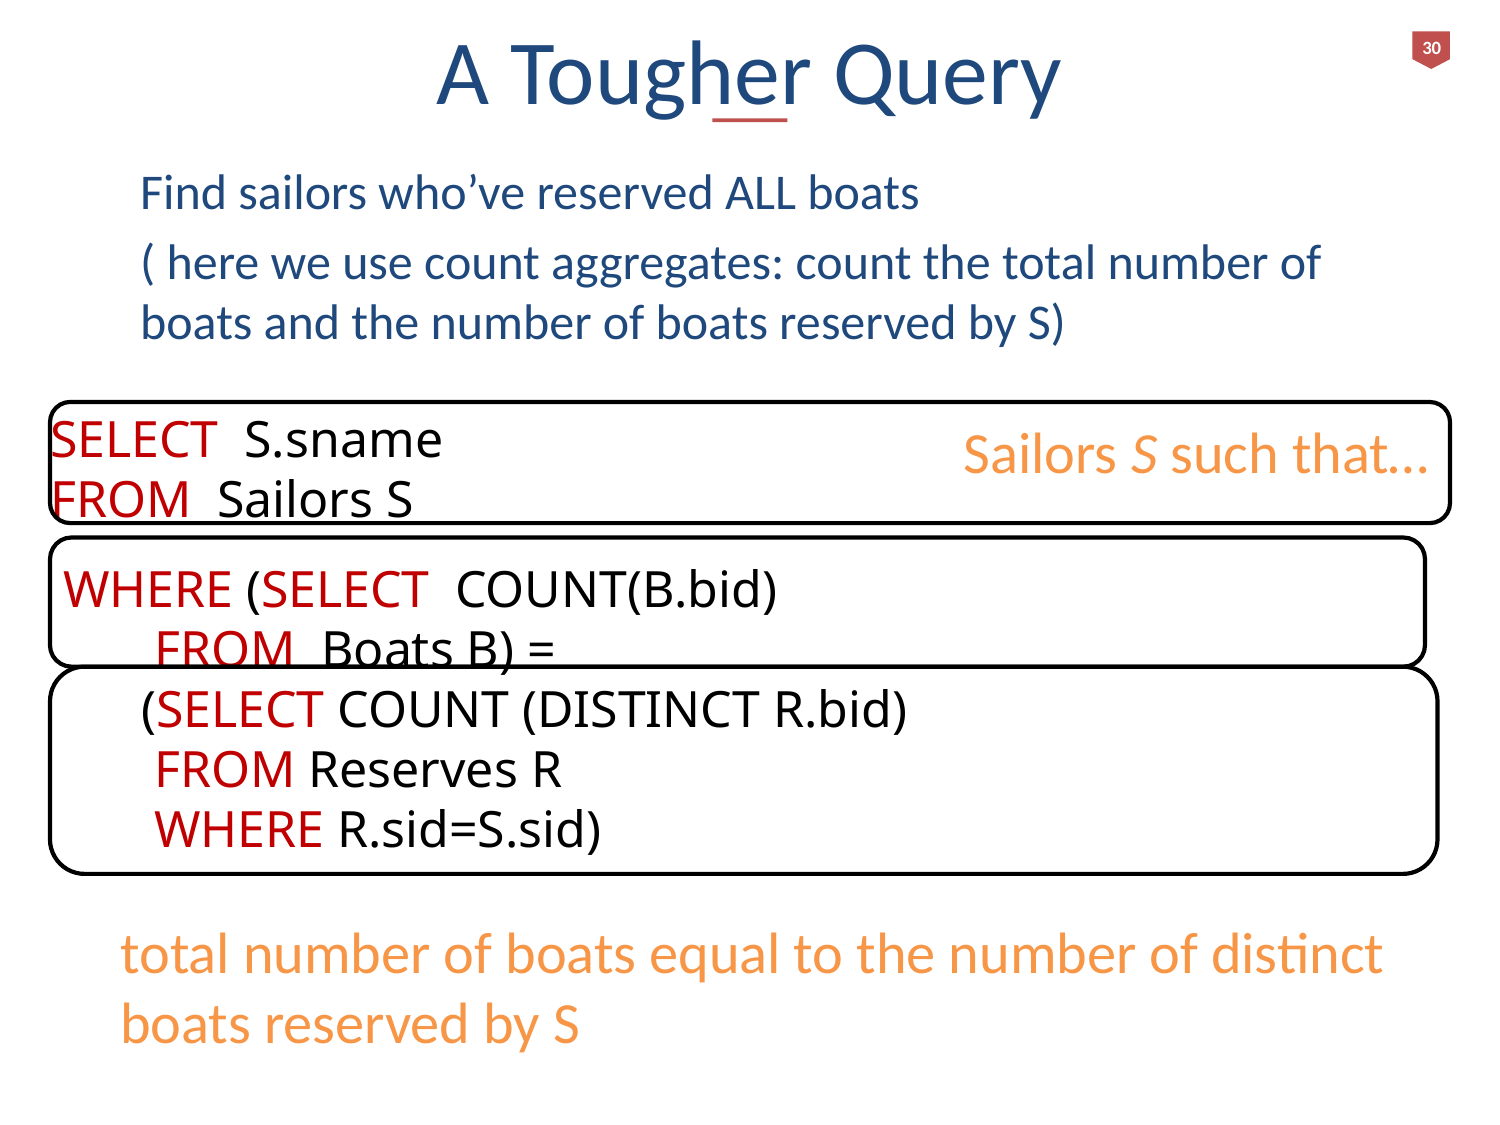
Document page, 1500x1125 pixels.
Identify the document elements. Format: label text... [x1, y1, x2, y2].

text_box [47, 664, 1440, 876]
title A Tougher Query [75, 0, 1425, 134]
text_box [1406, 28, 1457, 70]
text_box [710, 116, 789, 124]
text_box Sailors S such that… [47, 399, 1453, 526]
text_box [47, 535, 1428, 669]
list [75, 134, 1425, 399]
text_box SELECT S.sname FROM Sailors S WHERE (SELECT COUNT(B.bid) FROM Boats B) = (SELECT COUNT (DISTINCT R.bid) FROM Reserves R WHERE R.sid=S.sid) [35, 399, 1485, 865]
text_box total number of boats equal to the number of distinct boats reserved by S [105, 907, 1414, 1062]
text_box Find sailors who’ve reserved ALL boats ( here we use count aggregates: count the total number of boats and the number of boats reserved by S) [125, 152, 1378, 399]
